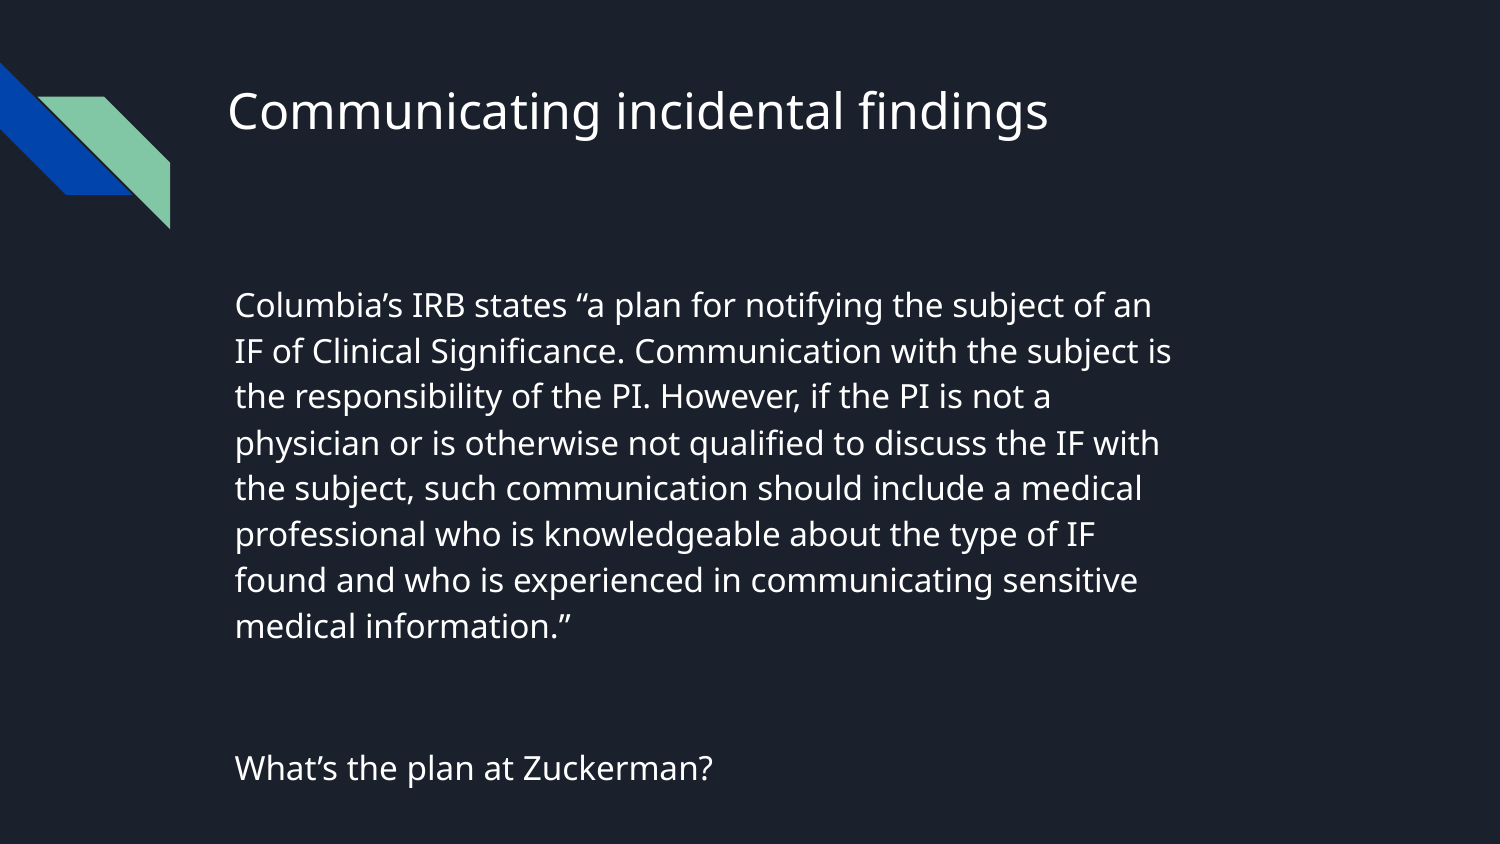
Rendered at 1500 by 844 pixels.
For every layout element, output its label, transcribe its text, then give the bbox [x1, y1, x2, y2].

title Communicating incidental findings [212, 64, 1368, 215]
list Columbia’s IRB states “a plan for notifying the subject of an IF of Clinical Significance. Communication with the subject is the responsibility of the PI. However, if the PI is not a physician or is otherwise not qualified to discuss the IF with the subject, such communication should include a medical professional who is knowledgeable about the type of IF found and who is experienced in communicating sensitive medical information.” What’s the plan at Zuckerman? [219, 262, 1202, 741]
